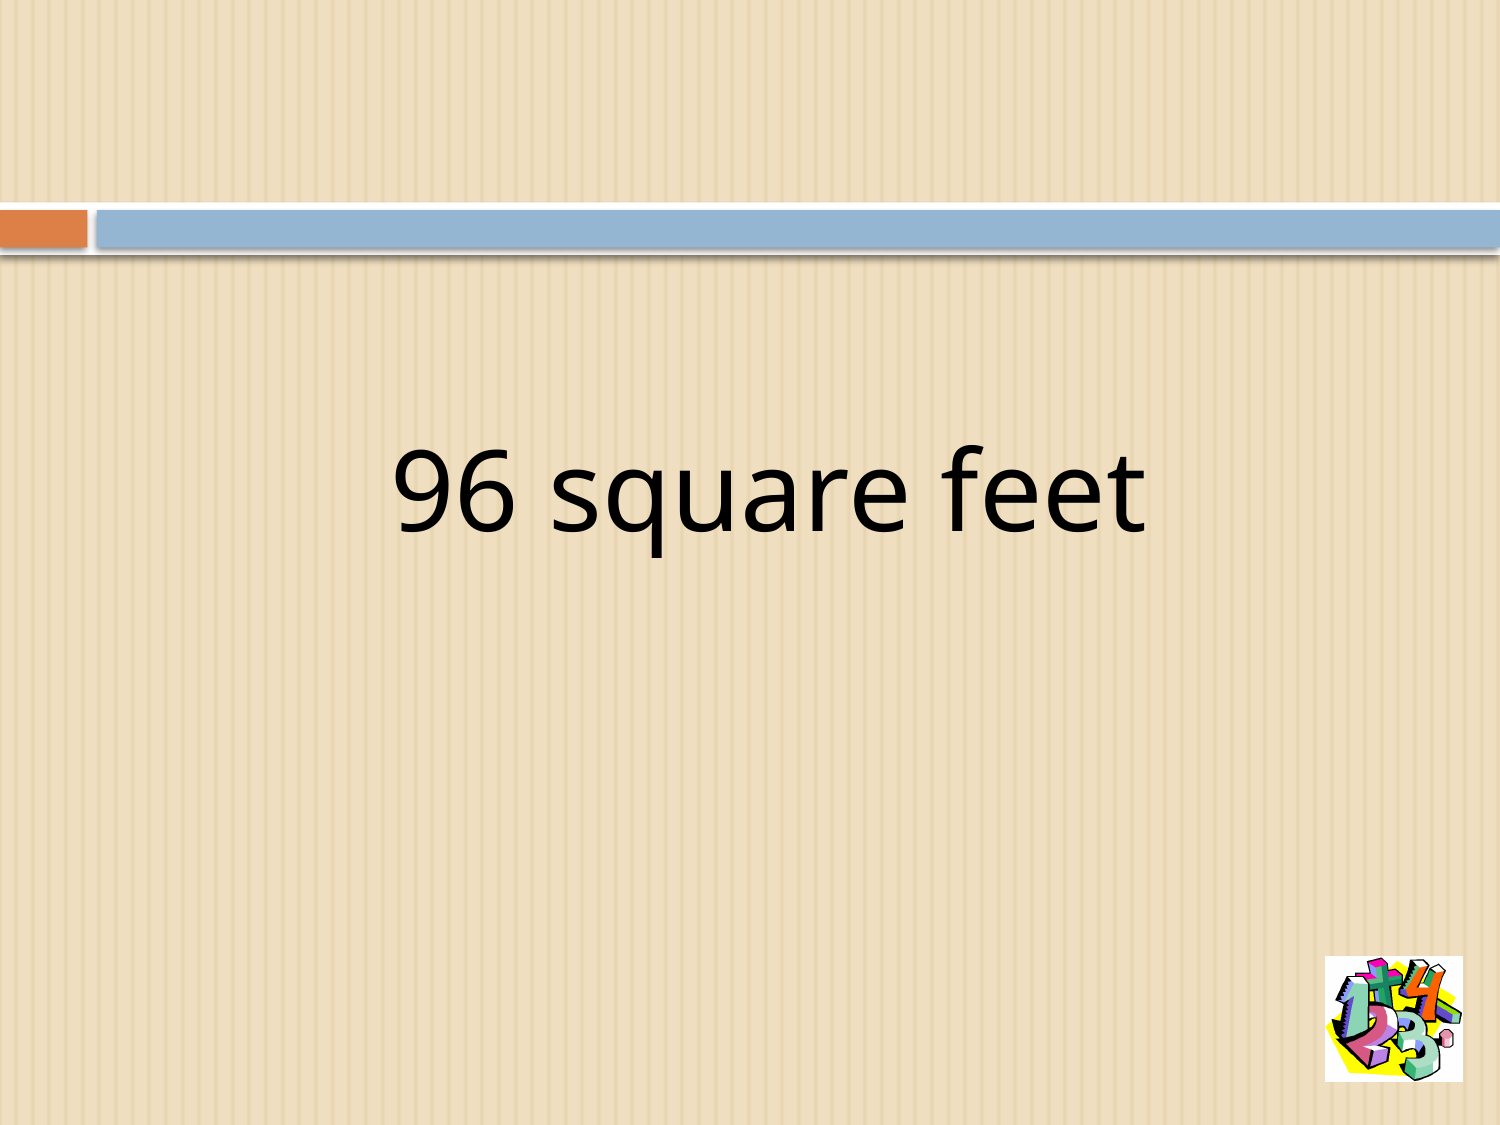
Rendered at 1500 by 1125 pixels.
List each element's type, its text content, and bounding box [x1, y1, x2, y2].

list 96 square feet [100, 262, 1438, 1000]
picture [1324, 955, 1464, 1082]
